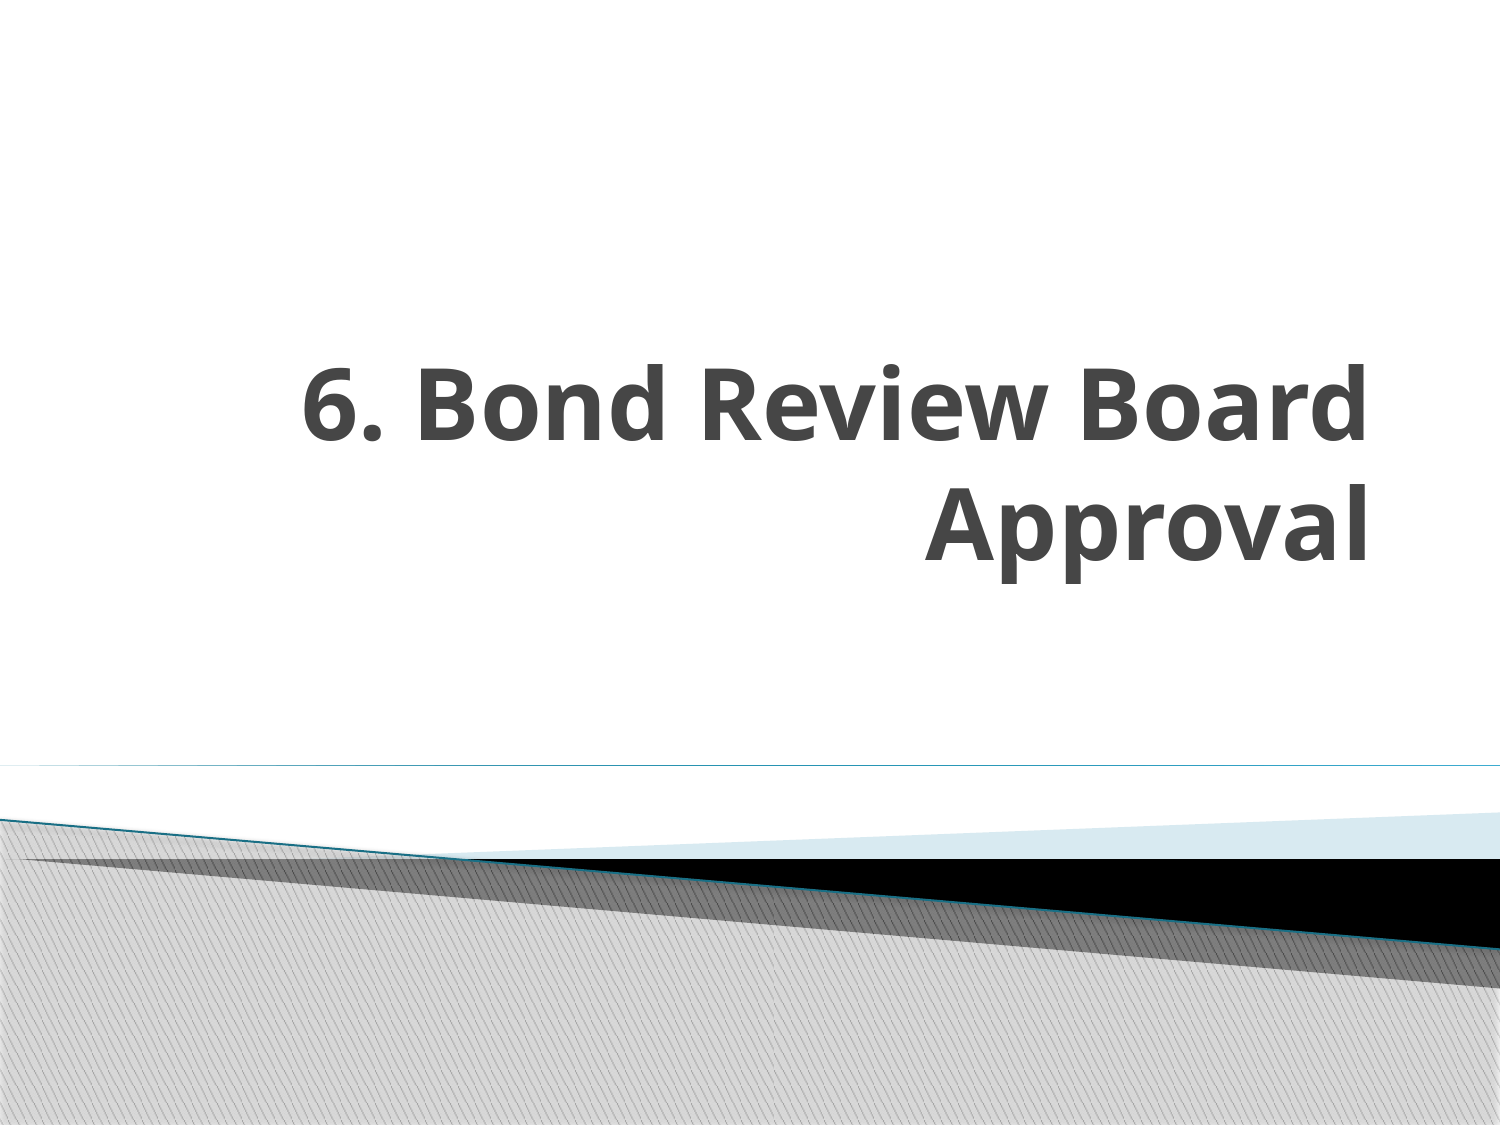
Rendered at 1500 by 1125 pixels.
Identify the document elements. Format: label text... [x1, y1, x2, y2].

picture [5, 859, 1500, 989]
title 6. Bond Review Board Approval [112, 287, 1388, 588]
